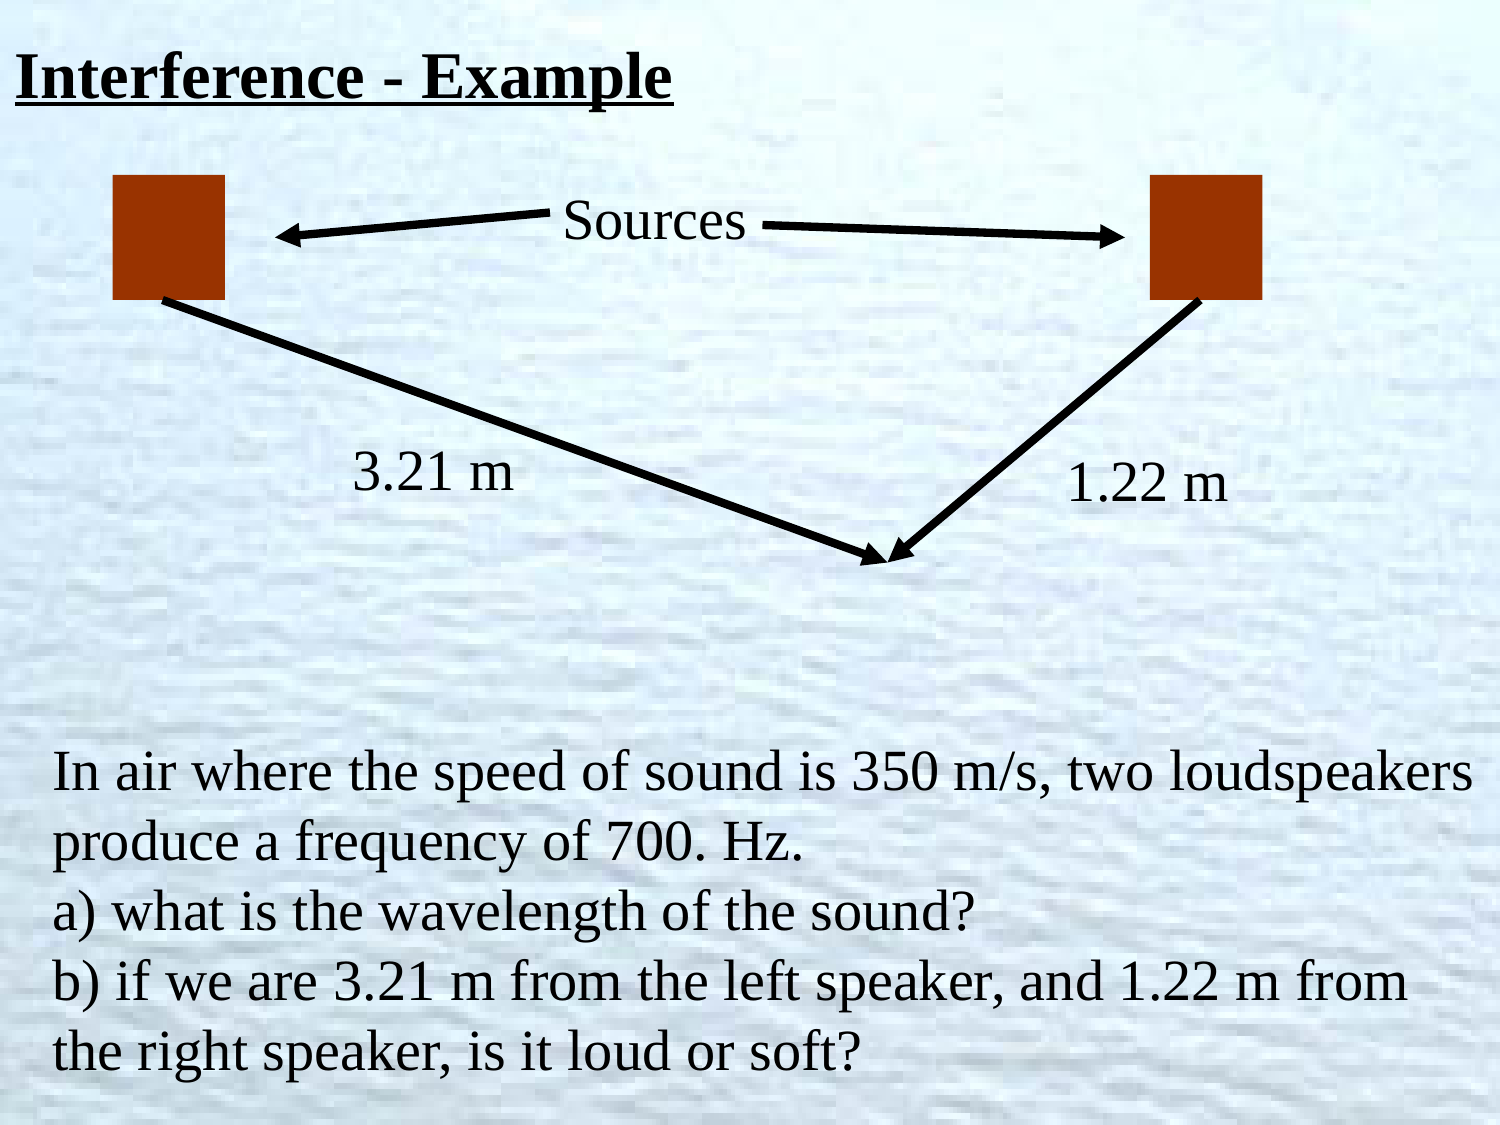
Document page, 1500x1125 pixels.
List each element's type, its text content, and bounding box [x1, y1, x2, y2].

text_box [274, 212, 550, 243]
text_box [530, 432, 887, 565]
text_box 1.22 m [1052, 435, 1244, 521]
text_box Sources [547, 173, 762, 259]
text_box In air where the speed of sound is 350 m/s, two loudspeakers produce a frequency of 700. Hz. a) what is the wavelength of the sound? b) if we are 3.21 m from the left speaker, and 1.22 m from the right speaker, is it loud or soft? [37, 725, 1500, 1090]
text_box Interference - Example [0, 24, 690, 119]
text_box 3.21 m [337, 425, 530, 510]
text_box [887, 299, 1201, 563]
text_box [112, 174, 225, 300]
picture [0, 0, 1500, 1125]
text_box [762, 224, 1126, 244]
text_box [1149, 174, 1263, 300]
